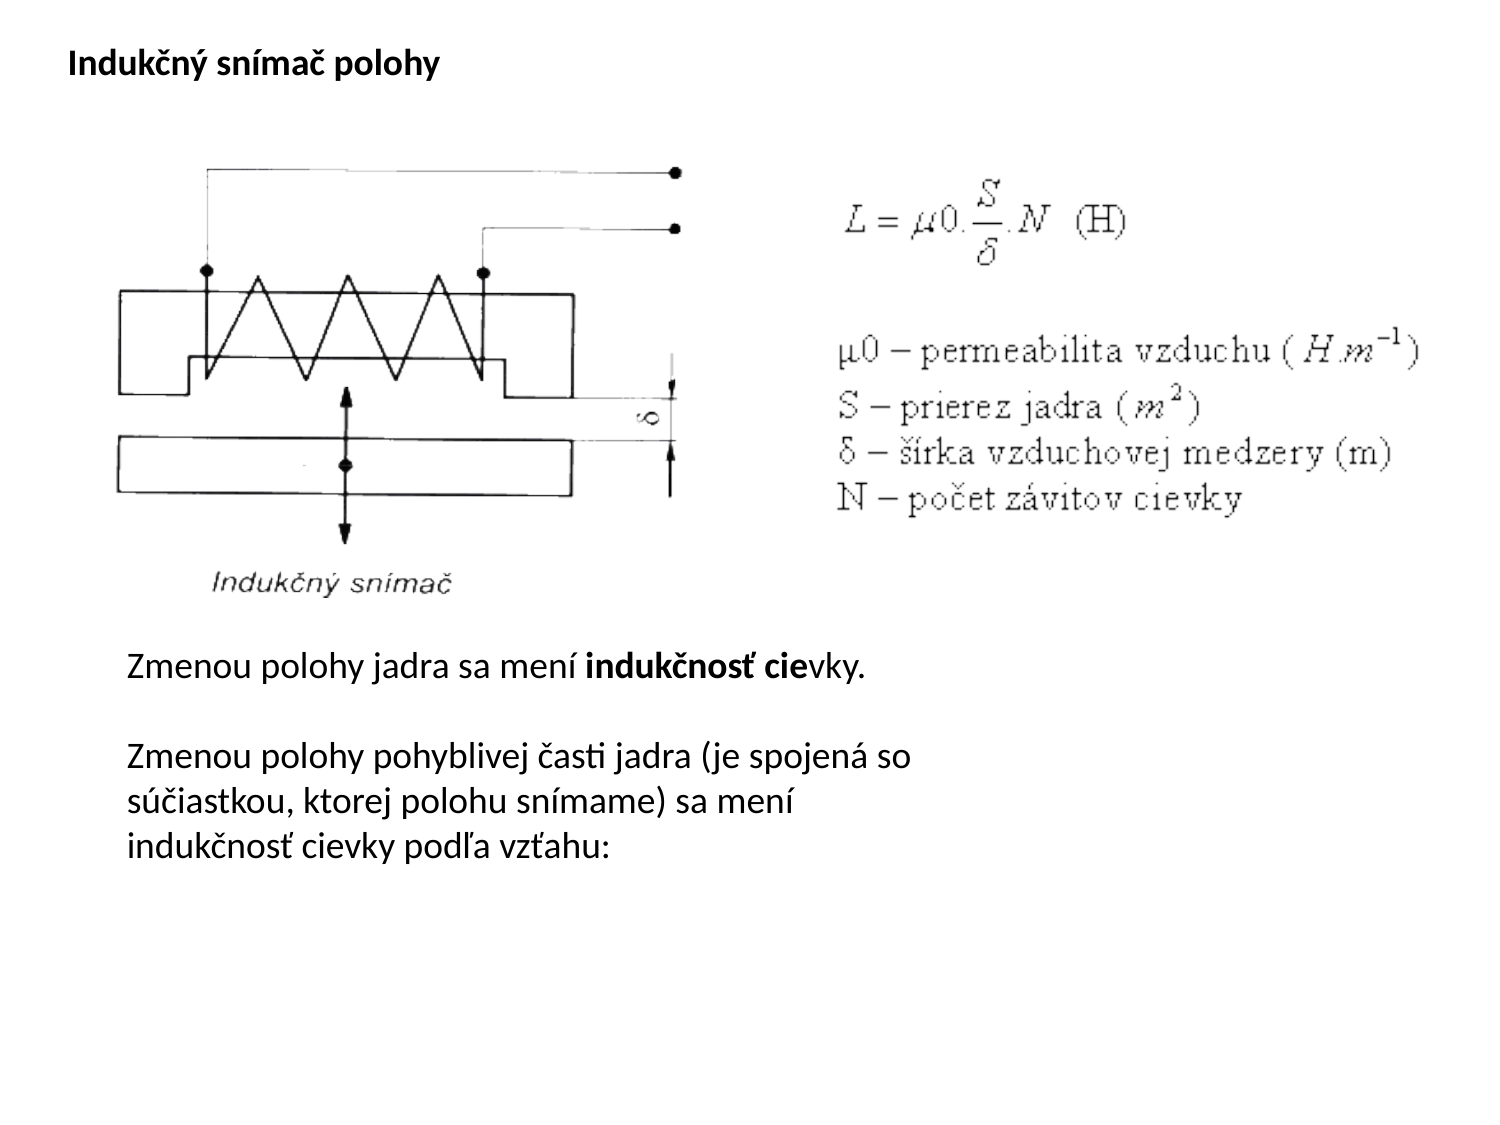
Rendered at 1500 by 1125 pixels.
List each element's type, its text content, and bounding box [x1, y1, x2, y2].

picture [820, 172, 1452, 540]
picture [88, 136, 706, 599]
text_box Indukčný snímač polohy [53, 30, 998, 91]
text_box Zmenou polohy jadra sa mení indukčnosť cievky. Zmenou polohy pohyblivej časti jadra (je spojená so súčiastkou, ktorej polohu snímame) sa mení indukčnosť cievky podľa vzťahu: [112, 633, 928, 874]
